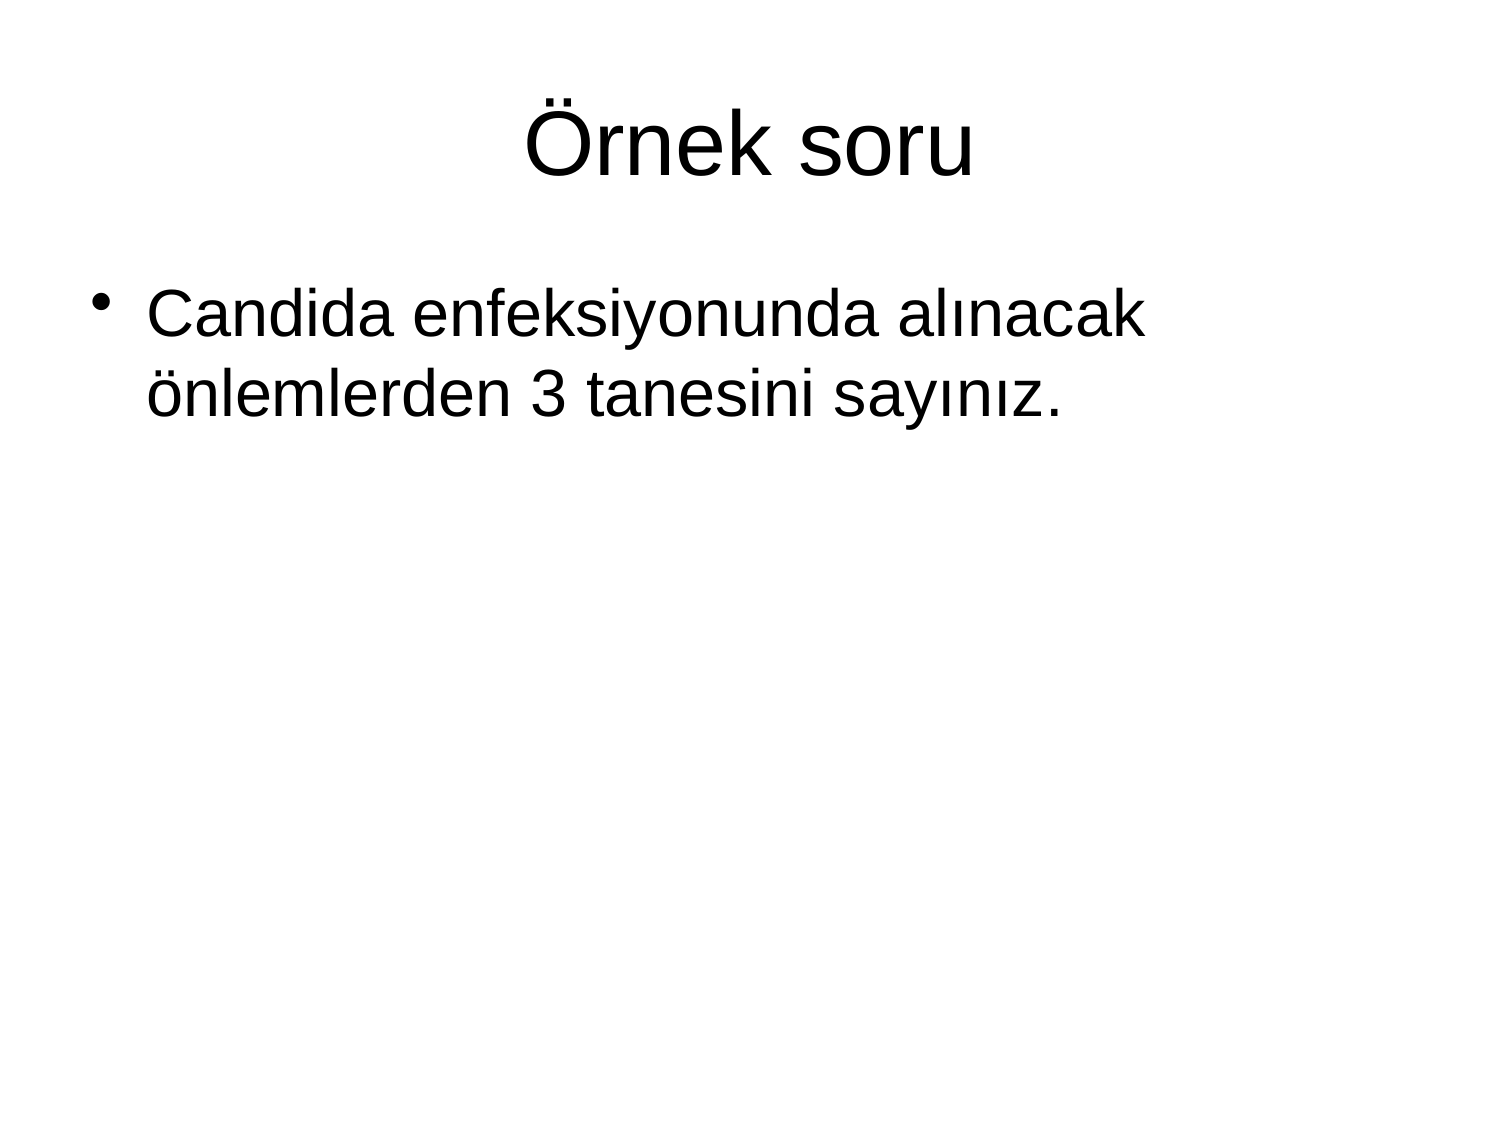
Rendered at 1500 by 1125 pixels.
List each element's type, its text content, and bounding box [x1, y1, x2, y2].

title Örnek soru [75, 45, 1425, 233]
list Candida enfeksiyonunda alınacak önlemlerden 3 tanesini sayınız. [75, 262, 1425, 1005]
